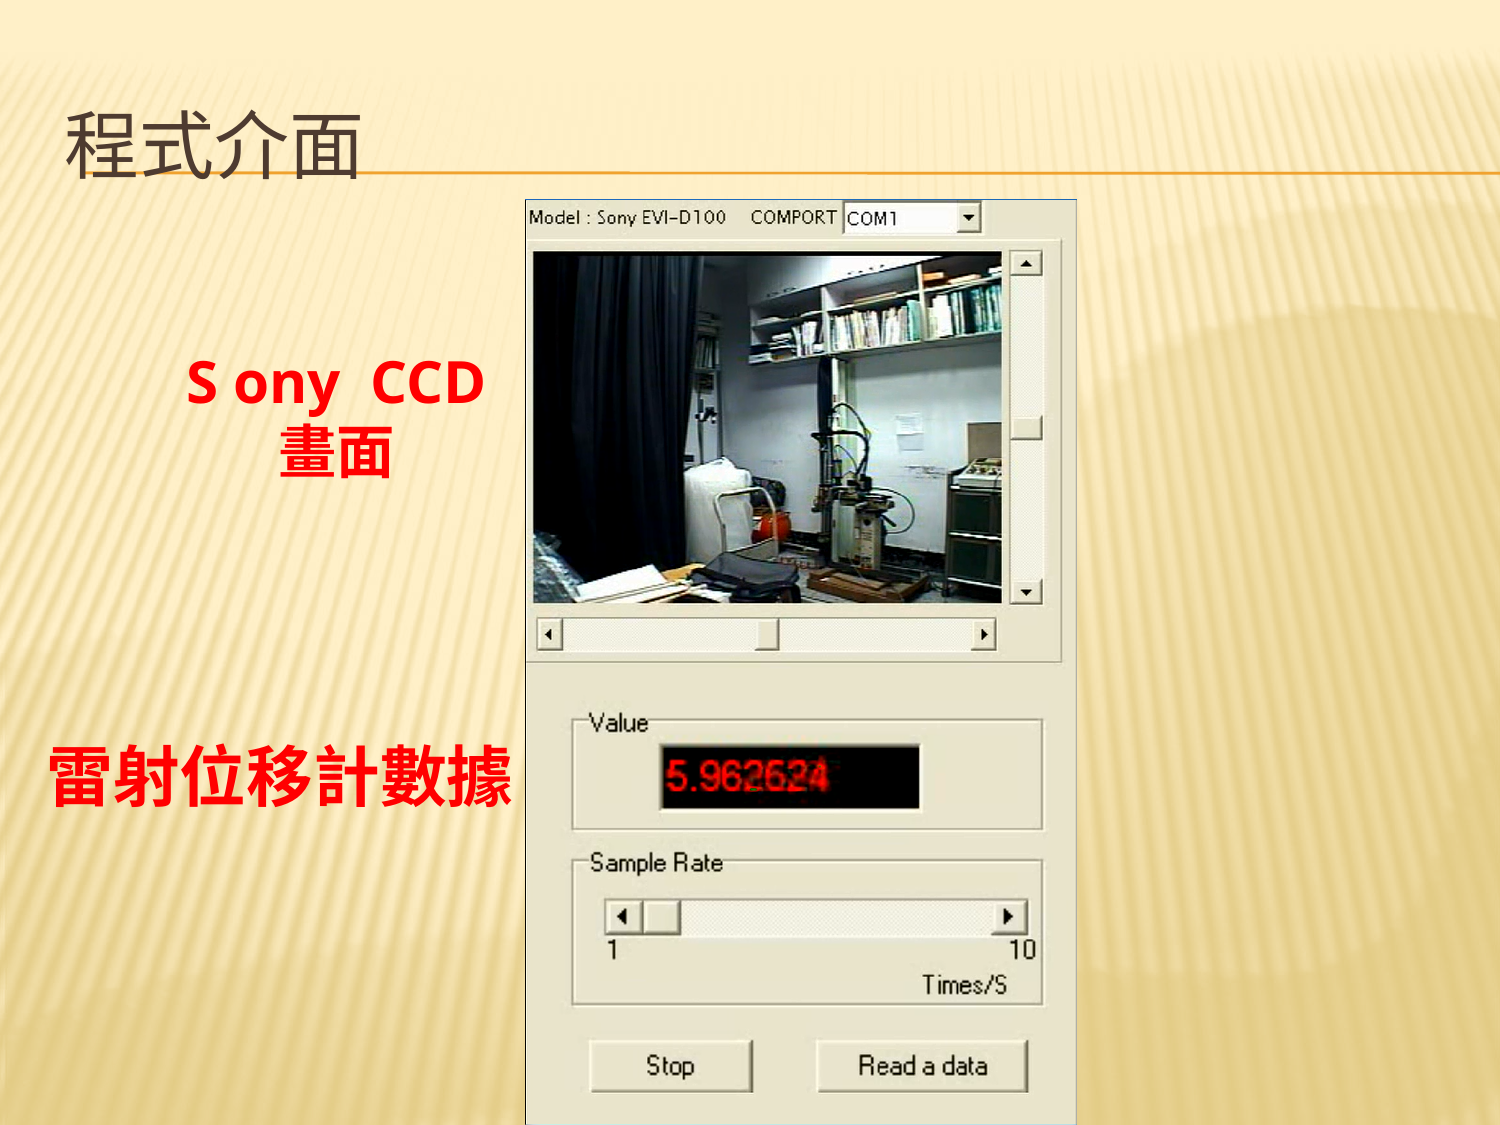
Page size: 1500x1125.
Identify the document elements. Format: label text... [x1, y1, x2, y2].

text_box S ony CCD畫面 [171, 338, 502, 493]
title 程式介面 [50, 75, 1475, 213]
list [525, 198, 1077, 1125]
text_box 雷射位移計數據 [31, 727, 515, 823]
